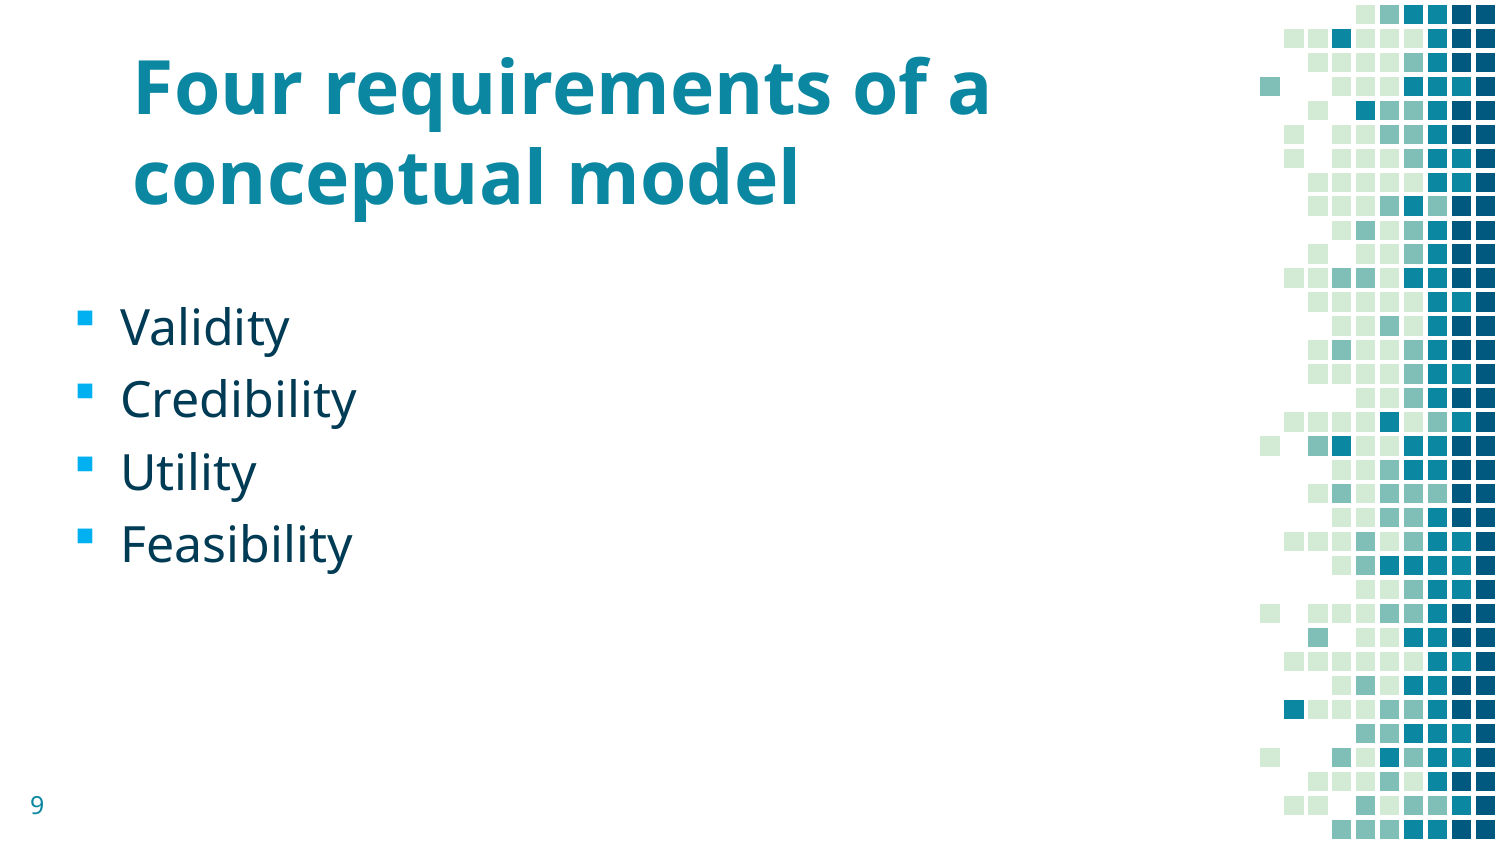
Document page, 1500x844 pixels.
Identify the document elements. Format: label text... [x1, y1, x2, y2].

title Four requirements of a conceptual model [117, 46, 1227, 235]
slide_number 9 [15, 774, 105, 839]
list Validity Credibility Utility Feasibility [58, 280, 1231, 784]
